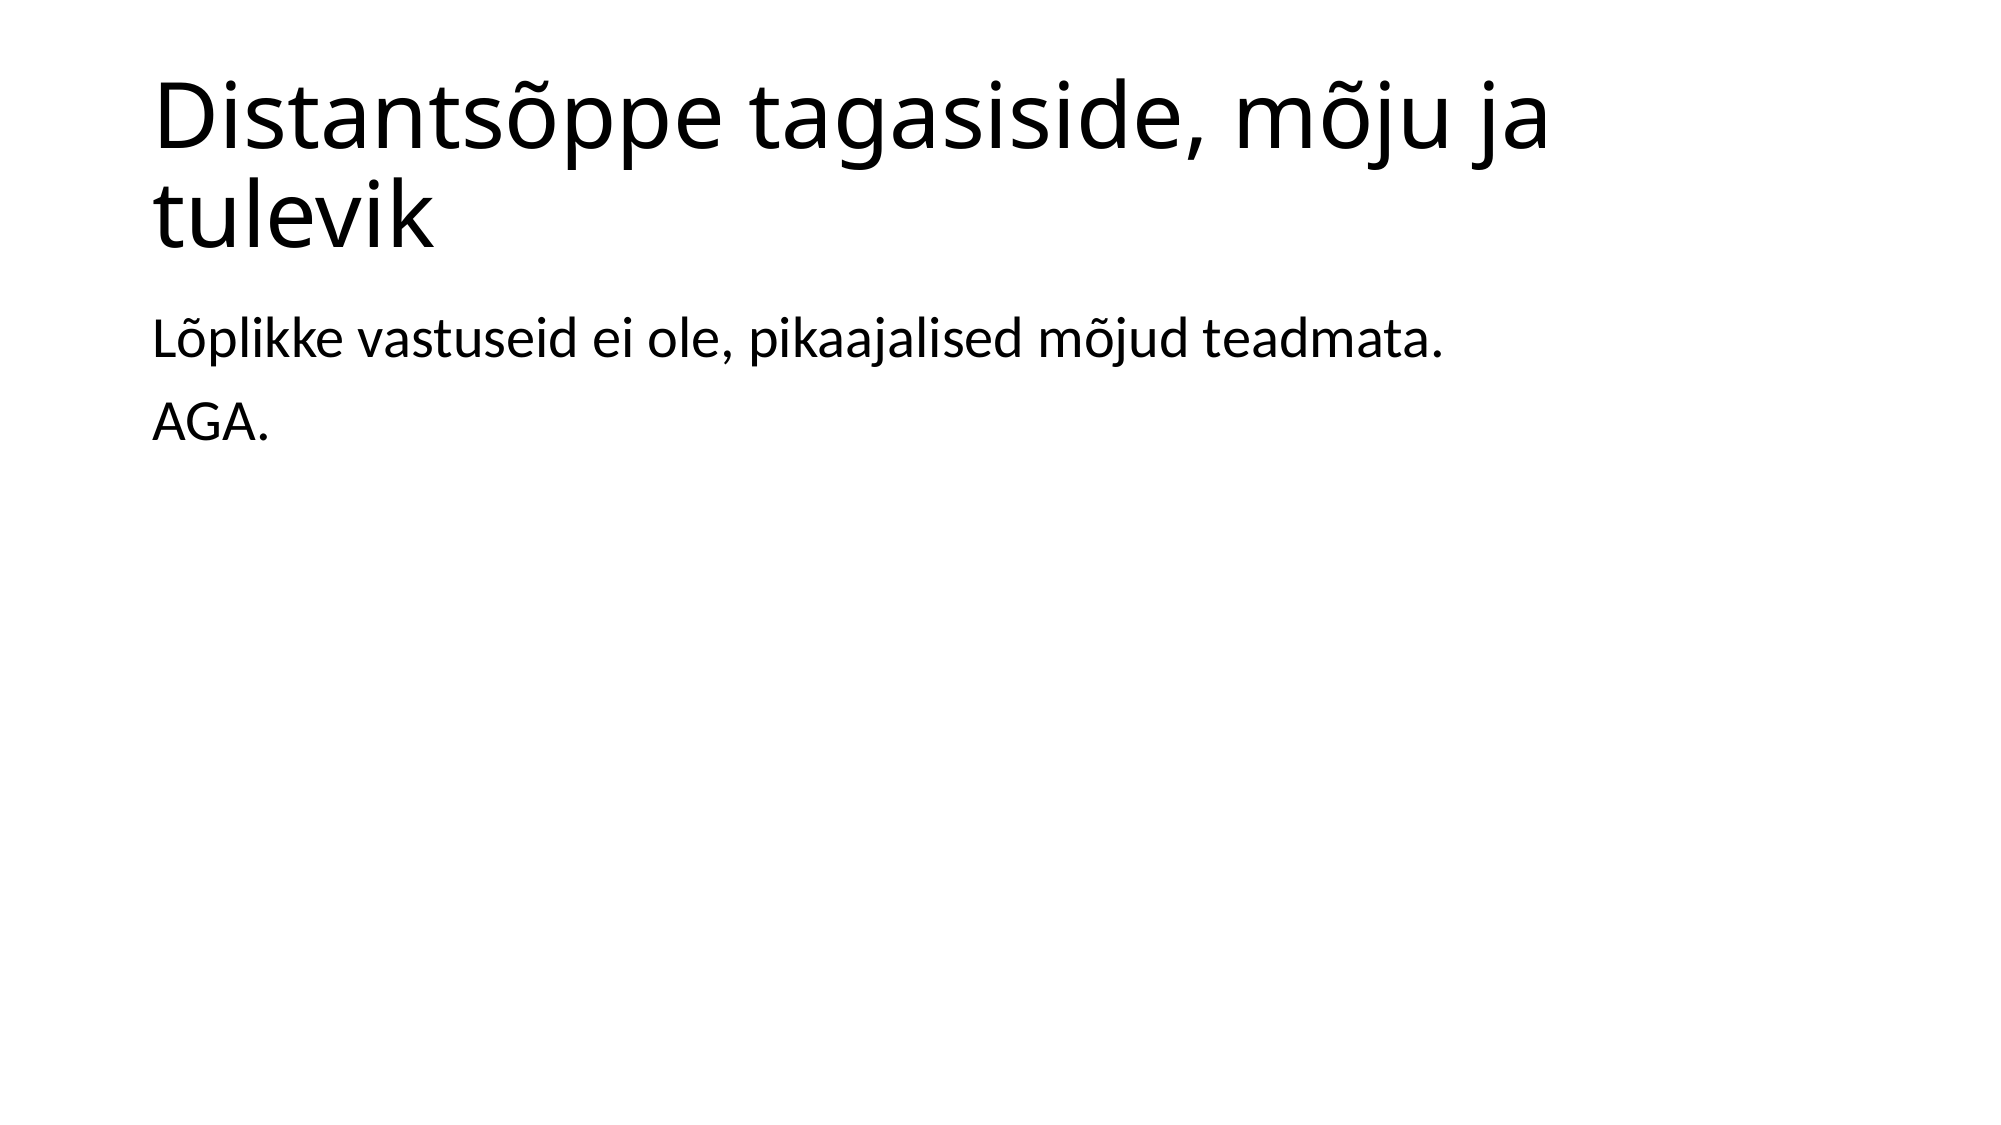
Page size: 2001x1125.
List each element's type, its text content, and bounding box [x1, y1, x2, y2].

list Lõplikke vastuseid ei ole, pikaajalised mõjud teadmata. AGA. [137, 299, 1863, 1014]
title Distantsõppe tagasiside, mõju ja tulevik [137, 59, 1863, 278]
